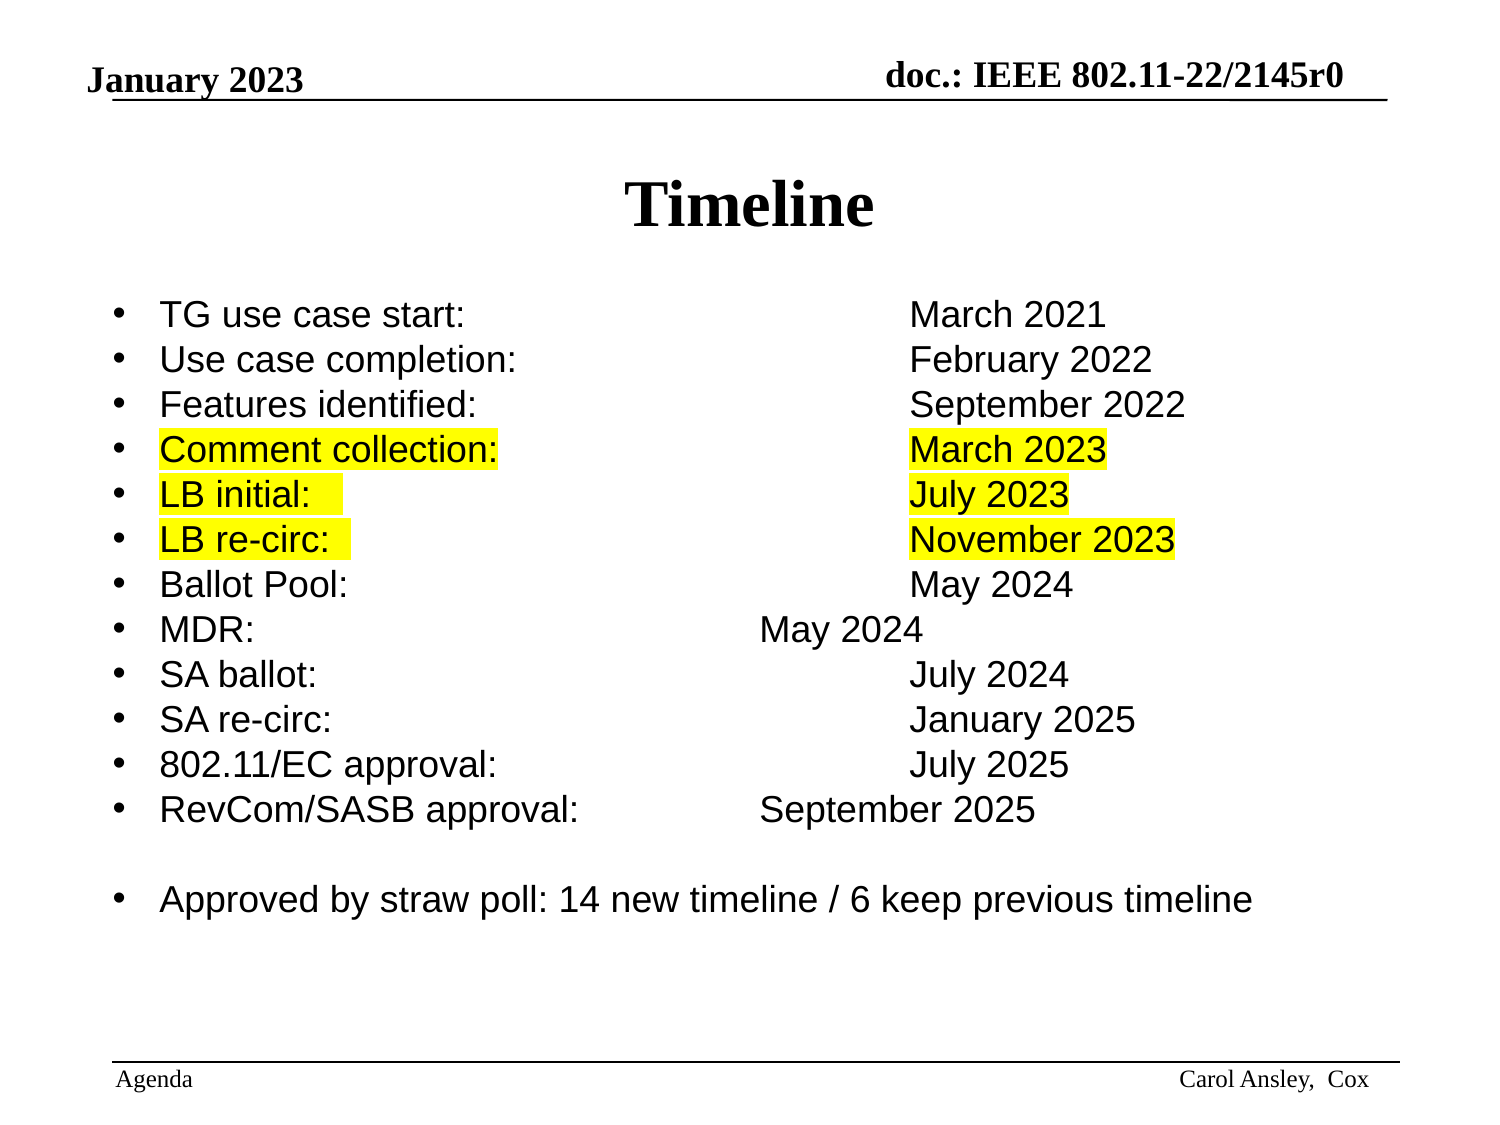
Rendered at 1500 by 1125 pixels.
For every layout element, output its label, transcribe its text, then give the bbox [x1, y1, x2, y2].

list TG use case start: March 2021 Use case completion: February 2022 Features identified: September 2022 Comment collection: March 2023 LB initial: July 2023 LB re-circ: November 2023 Ballot Pool: May 2024 MDR: May 2024 SA ballot: July 2024 SA re-circ: January 2025 802.11/EC approval: July 2025 RevCom/SASB approval: September 2025 Approved by straw poll: 14 new timeline / 6 keep previous timeline [111, 286, 1388, 923]
title Timeline [111, 111, 1388, 286]
